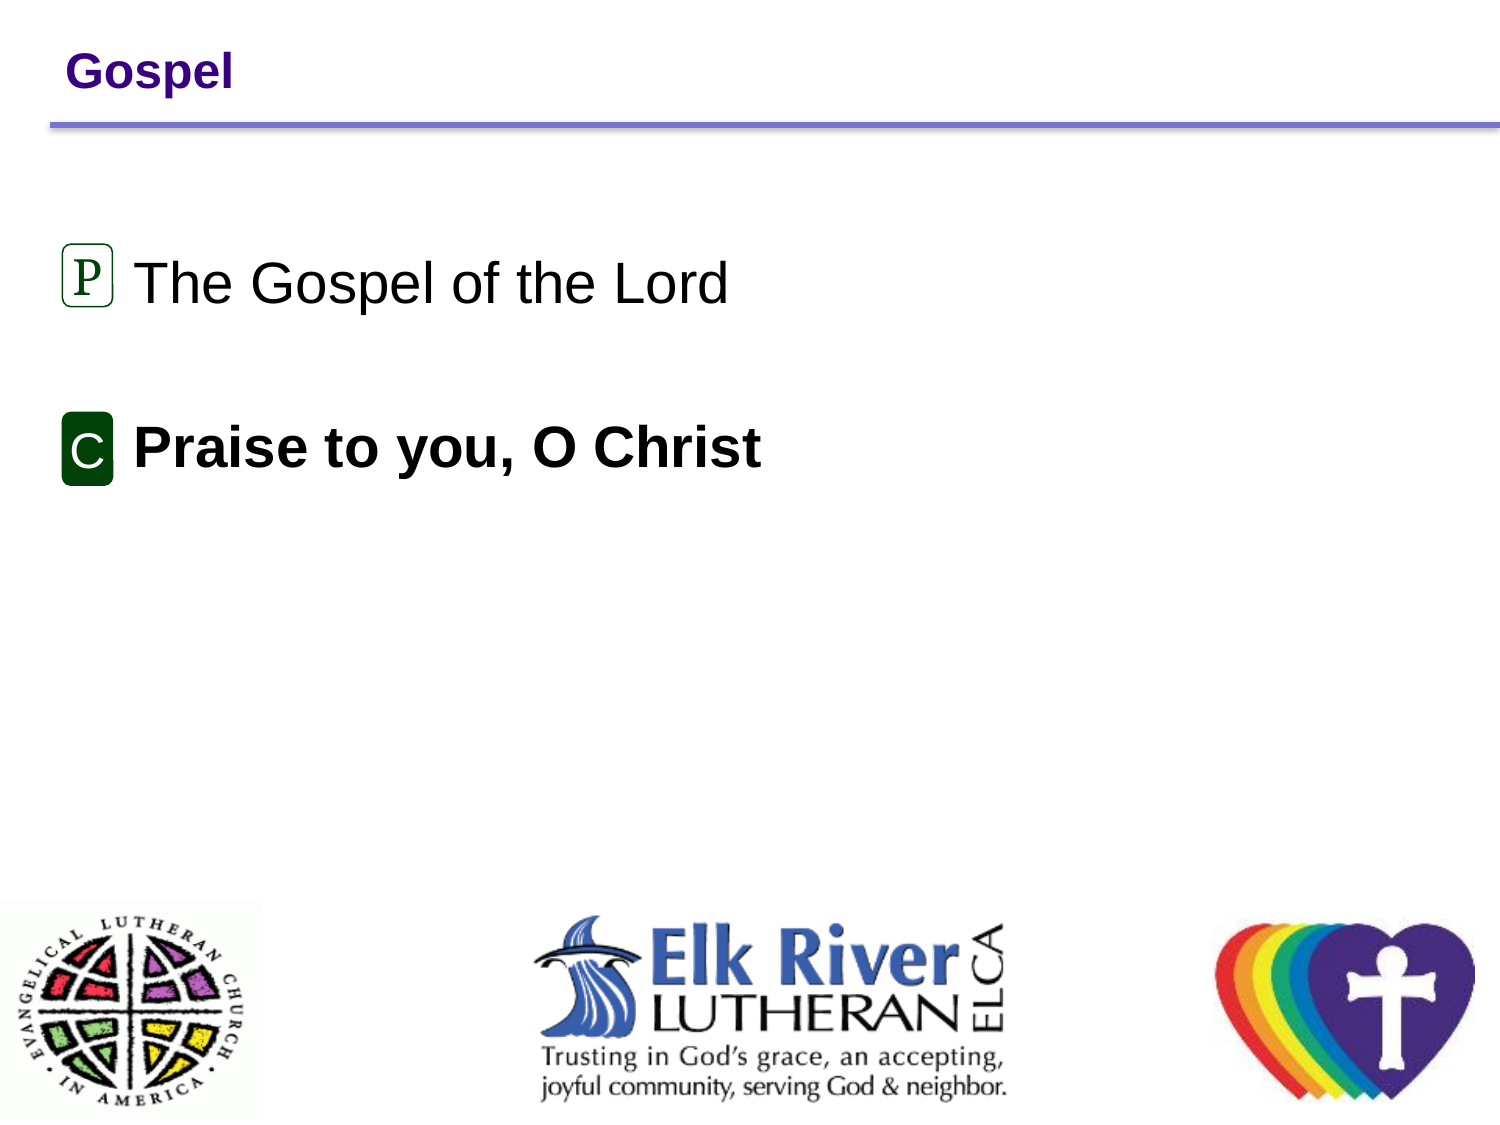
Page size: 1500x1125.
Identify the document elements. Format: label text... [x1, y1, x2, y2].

list The Gospel of the Lord Praise to you, O Christ [62, 156, 1438, 283]
text_box P [62, 244, 113, 307]
picture [525, 969, 1022, 1114]
picture [1212, 919, 1475, 1103]
title Gospel [50, 37, 1450, 100]
picture [0, 900, 261, 1121]
text_box [75, 283, 1450, 360]
text_box C [62, 412, 113, 486]
list The Gospel of the Lord Praise to you, O Christ [62, 301, 1438, 969]
